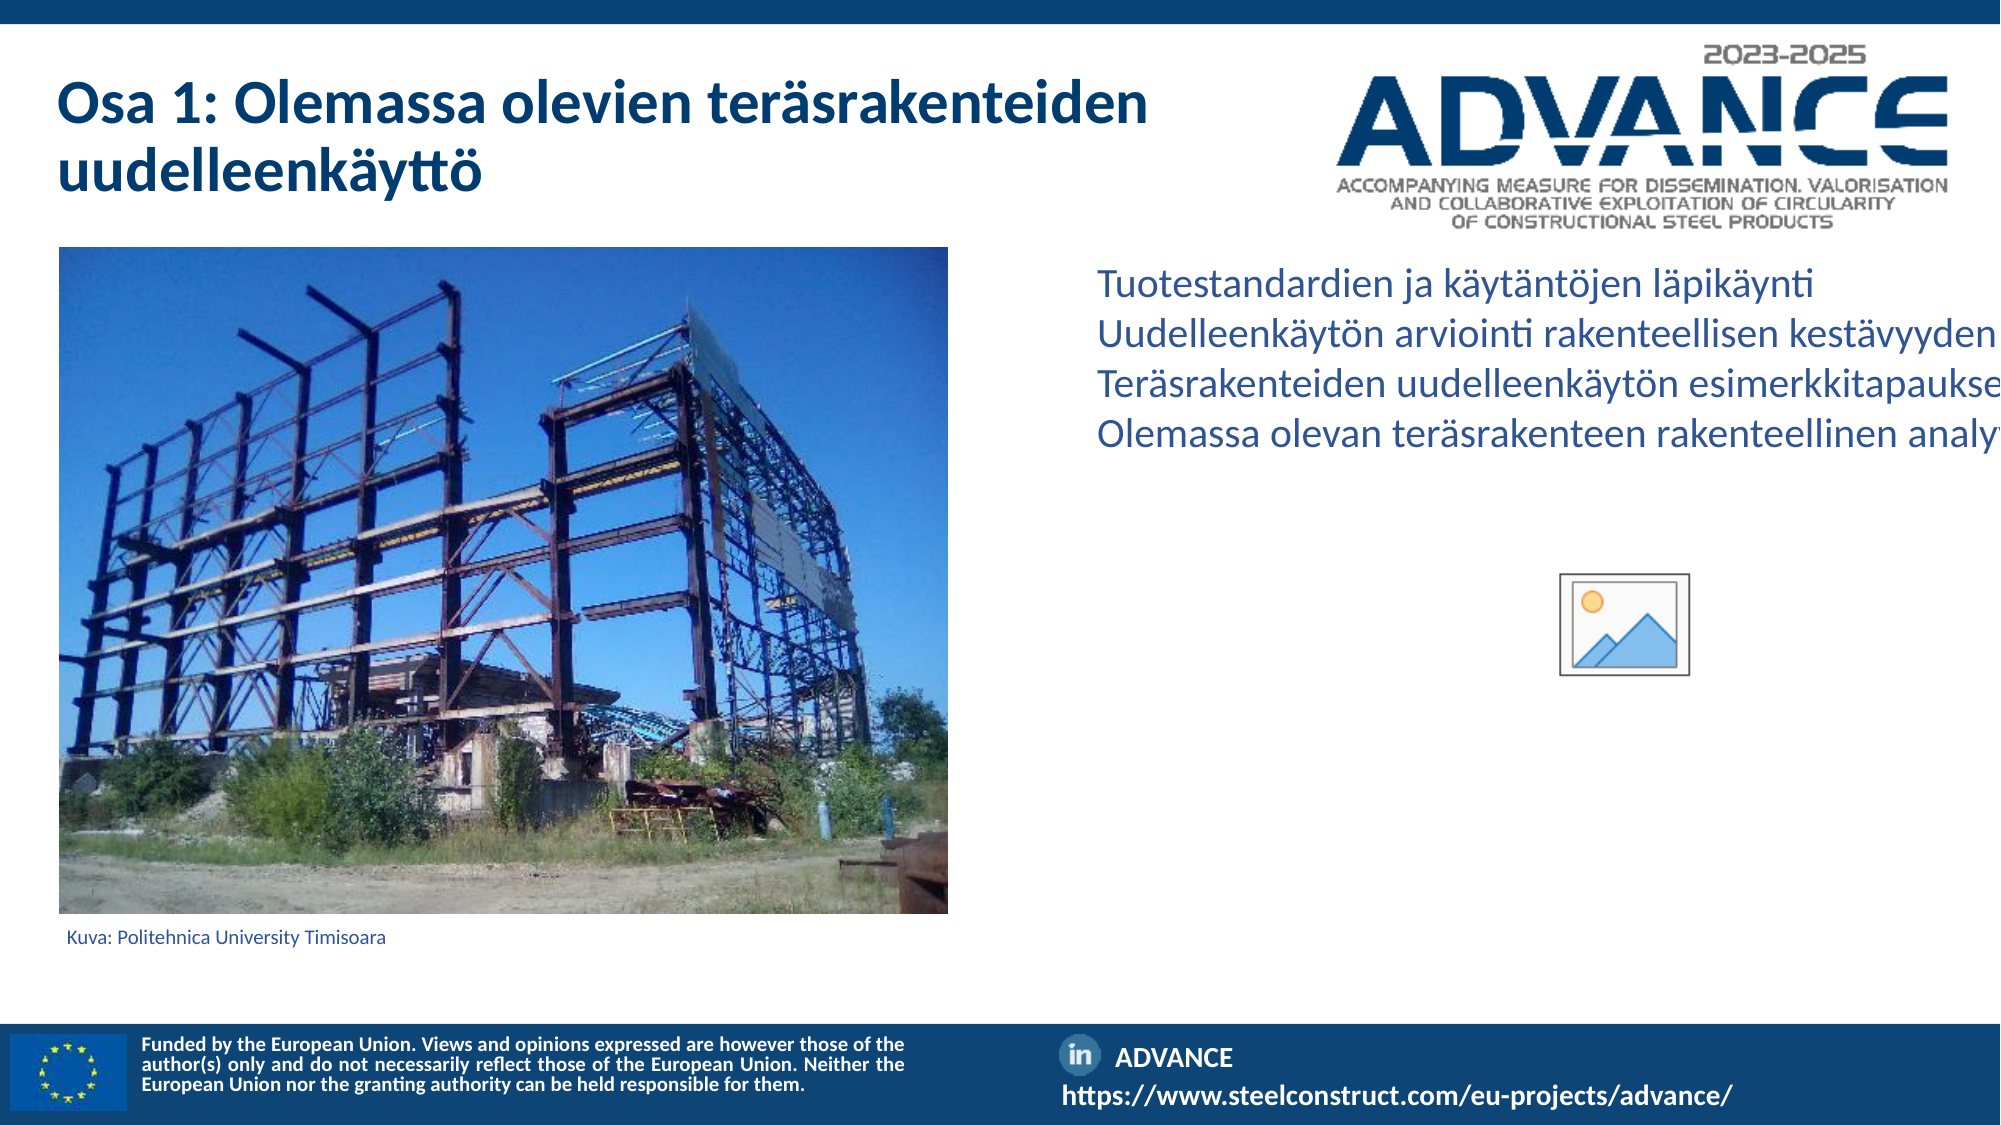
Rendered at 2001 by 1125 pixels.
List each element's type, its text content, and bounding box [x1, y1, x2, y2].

text_box Kuva: Politehnica University Timisoara [52, 916, 402, 956]
picture [1289, 31, 1974, 1002]
picture [59, 247, 948, 914]
picture [10, 1034, 127, 1111]
list Osa 1: Olemassa olevien teräsrakenteiden uudelleenkäyttö [43, 61, 1276, 213]
